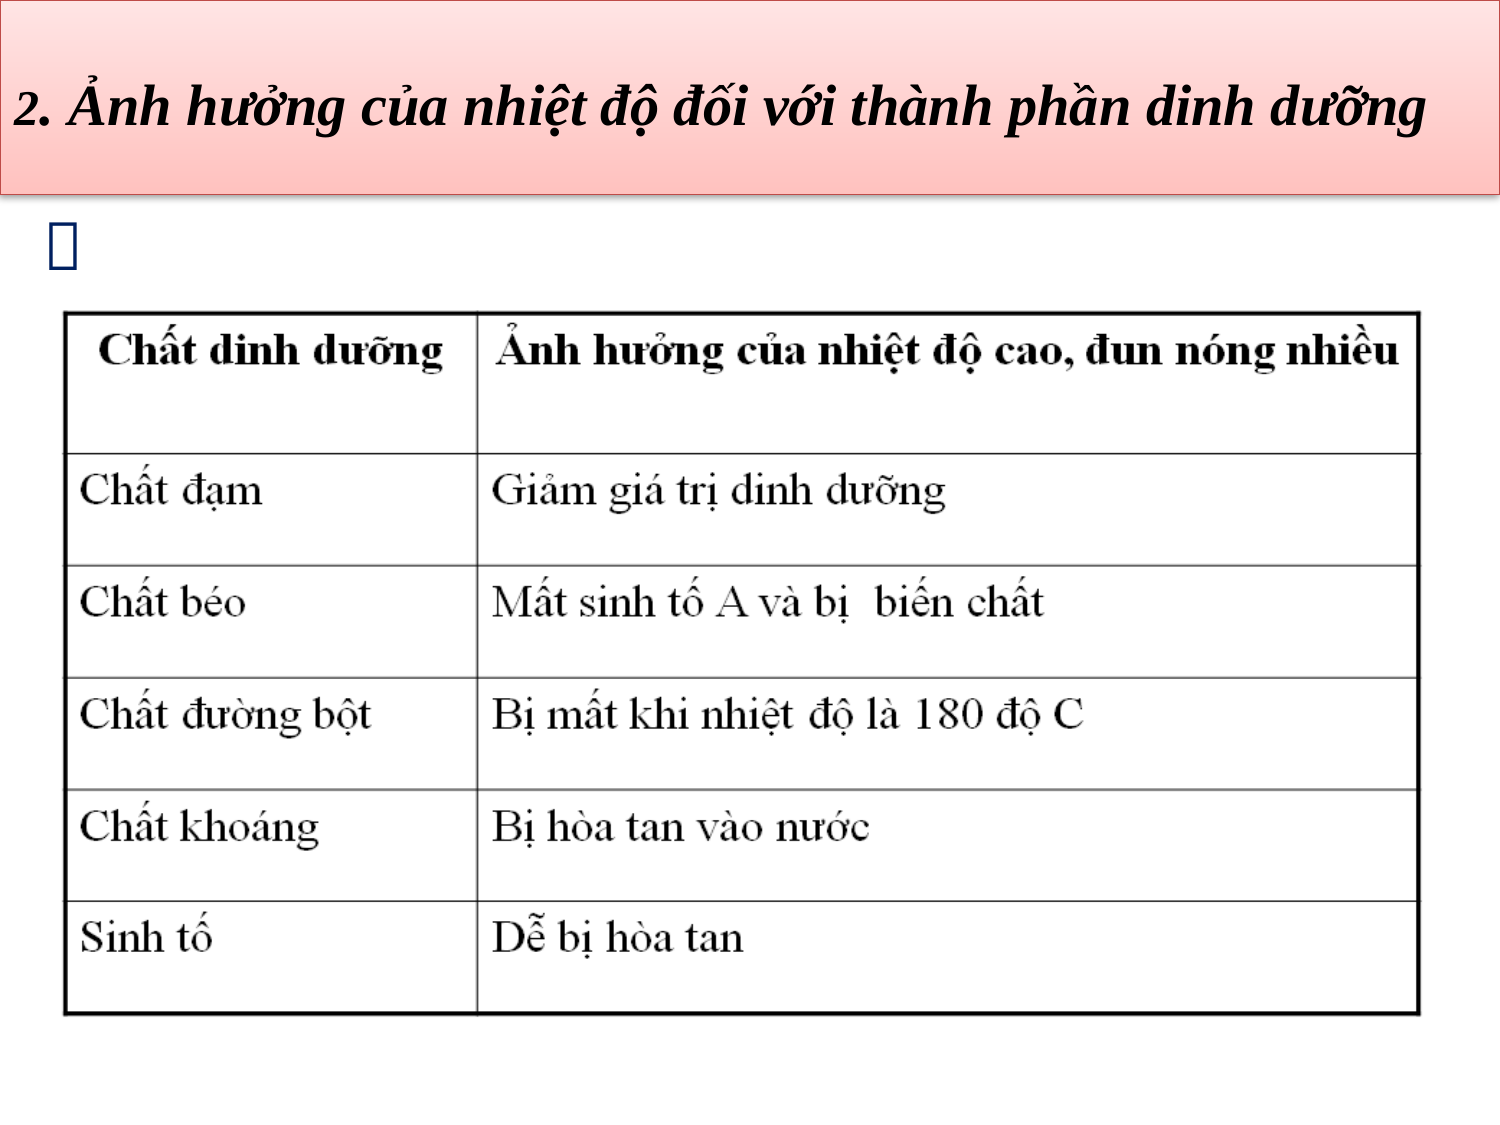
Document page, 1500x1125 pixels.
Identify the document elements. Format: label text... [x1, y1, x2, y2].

text_box  [28, 196, 99, 292]
text_box 2. Ảnh hưởng của nhiệt độ đối với thành phần dinh dưỡng [0, 0, 1500, 195]
picture [55, 297, 1438, 1024]
